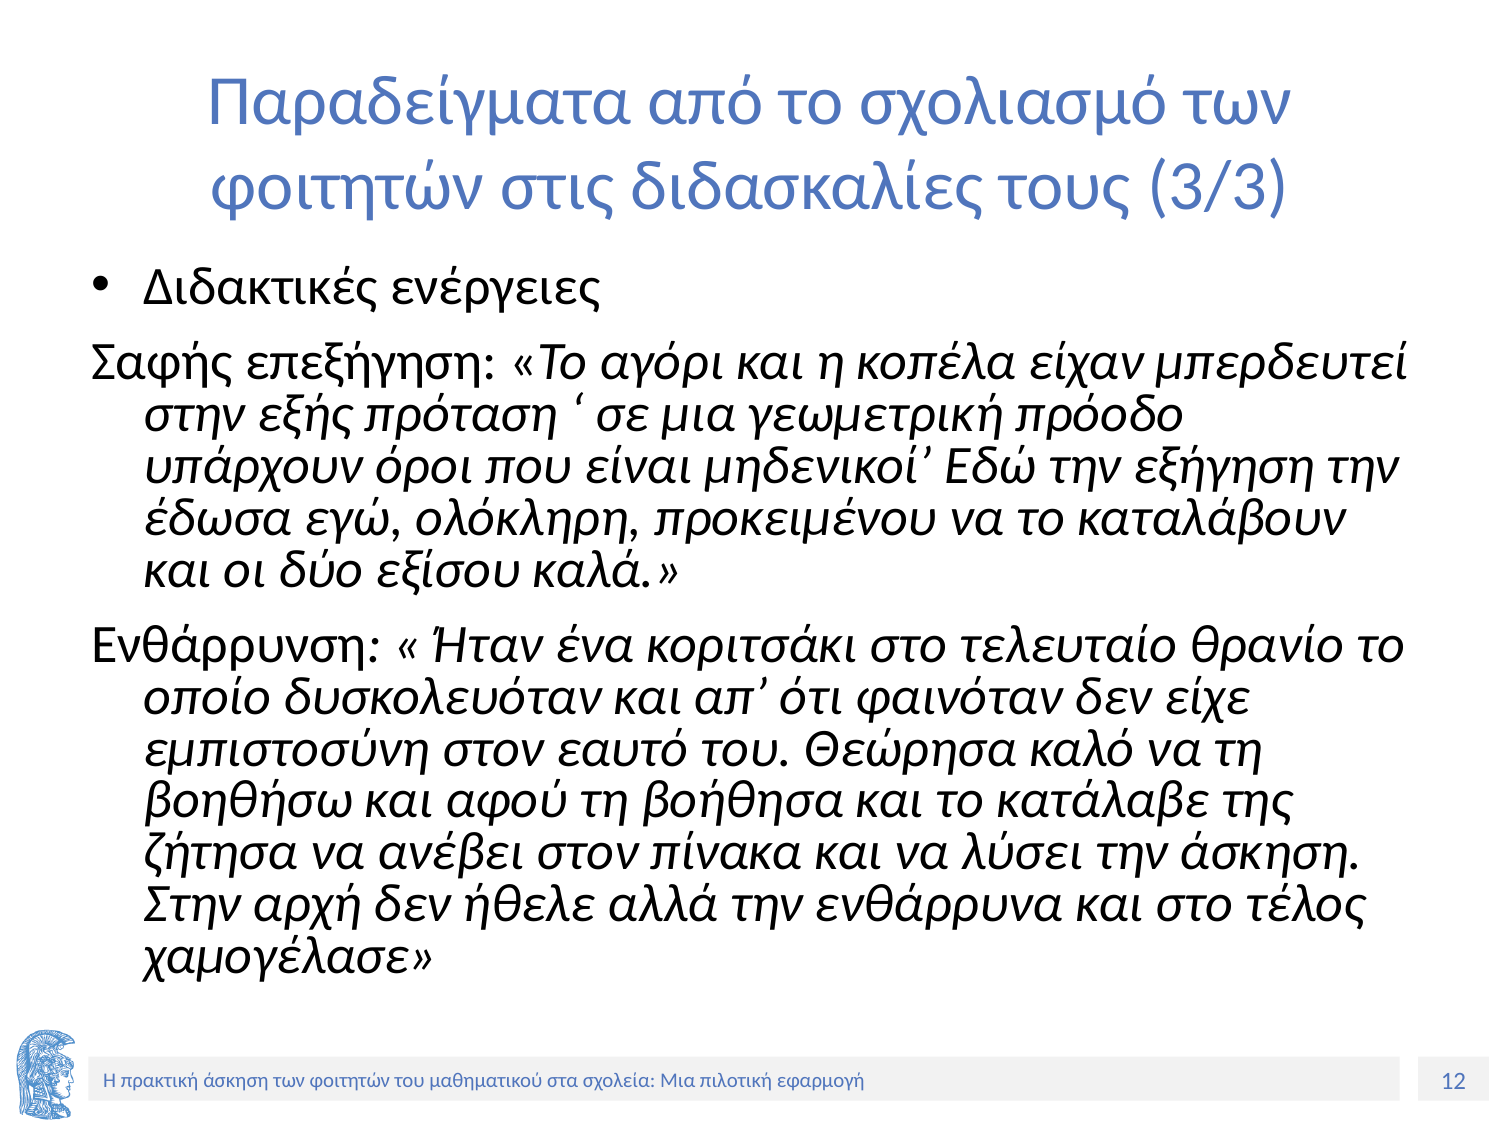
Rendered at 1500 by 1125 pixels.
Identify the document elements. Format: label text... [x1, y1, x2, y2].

title Παραδείγματα από το σχολιασμό των φοιτητών στις διδασκαλίες τους (3/3) [75, 45, 1425, 233]
list Διδακτικές ενέργειες Σαφής επεξήγηση: «Το αγόρι και η κοπέλα είχαν μπερδευτεί στην εξής πρόταση ‘ σε μια γεωμετρική πρόοδο υπάρχουν όροι που είναι μηδενικοί’ Εδώ την εξήγηση την έδωσα εγώ, ολόκληρη, προκειμένου να το καταλάβουν και οι δύο εξίσου καλά.» Ενθάρρυνση: « Ήταν ένα κοριτσάκι στο τελευταίο θρανίο το οποίο δυσκολευόταν και απ’ ότι φαινόταν δεν είχε εμπιστοσύνη στον εαυτό του. Θεώρησα καλό να τη βοηθήσω και αφού τη βοήθησα και το κατάλαβε της ζήτησα να ανέβει στον πίνακα και να λύσει την άσκηση. Στην αρχή δεν ήθελε αλλά την ενθάρρυνα και στο τέλος χαμογέλασε» [76, 255, 1427, 998]
picture [9, 1026, 81, 1120]
